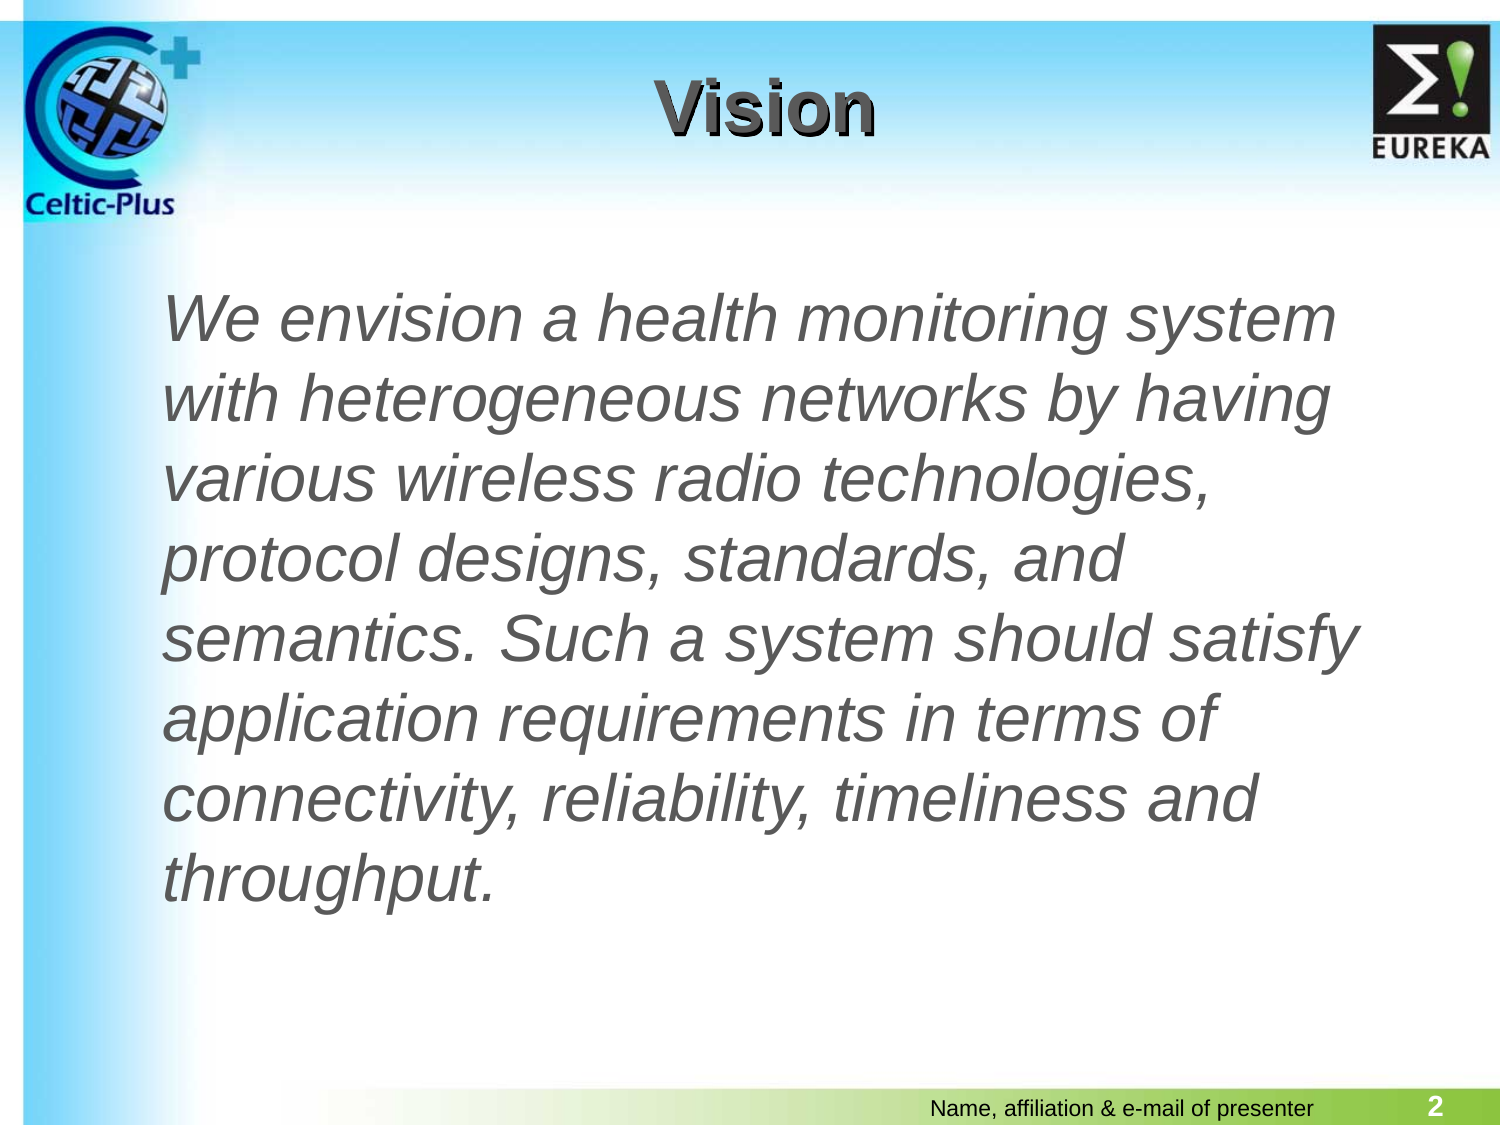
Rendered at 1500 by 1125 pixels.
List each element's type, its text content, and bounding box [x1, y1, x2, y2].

text_box Name, affiliation & e-mail of presenter [915, 1086, 1350, 1125]
list We envision a health monitoring system with heterogeneous networks by having various wireless radio technologies, protocol designs, standards, and semantics. Such a system should satisfy application requirements in terms of connectivity, reliability, timeliness and throughput. [147, 267, 1388, 941]
slide_number 2 [1222, 1034, 1459, 1094]
picture [0, 0, 1500, 1125]
title Vision [100, 31, 1451, 174]
